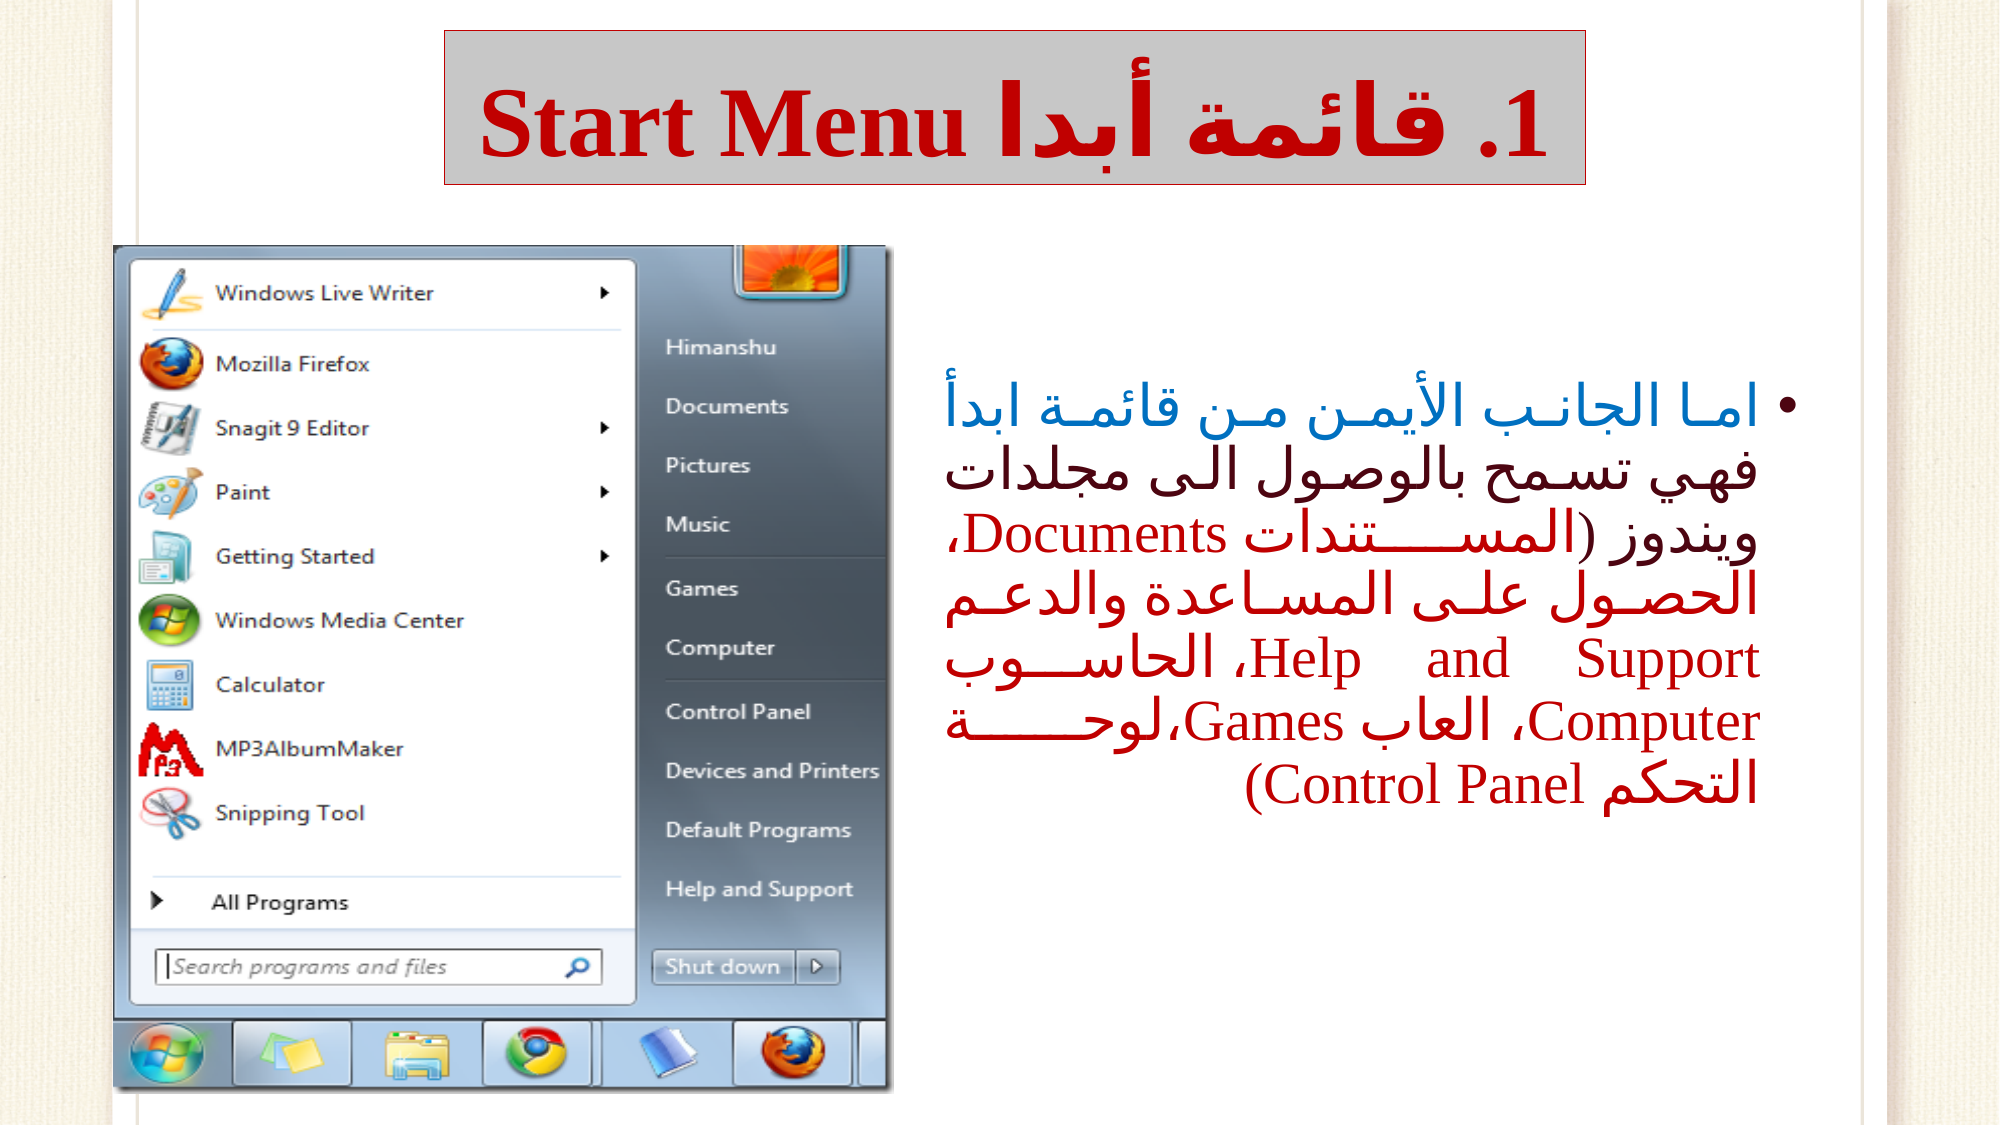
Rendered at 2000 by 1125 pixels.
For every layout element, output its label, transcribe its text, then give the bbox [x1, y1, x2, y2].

picture [1888, 0, 2000, 1125]
picture [0, 0, 112, 1125]
title 1. قائمة أبدا Start Menu [444, 30, 1586, 185]
picture [113, 245, 894, 1095]
list اما الجانب الأيمن من قائمة ابدأ فهي تسمح بالوصول الى مجلدات ويندوز (المستندات Documents، الحصول على المساعدة والدعم Help and Support، الحاسوب Computer، العاب Games،لوحة التحكم Control Panel) [928, 368, 1821, 1032]
